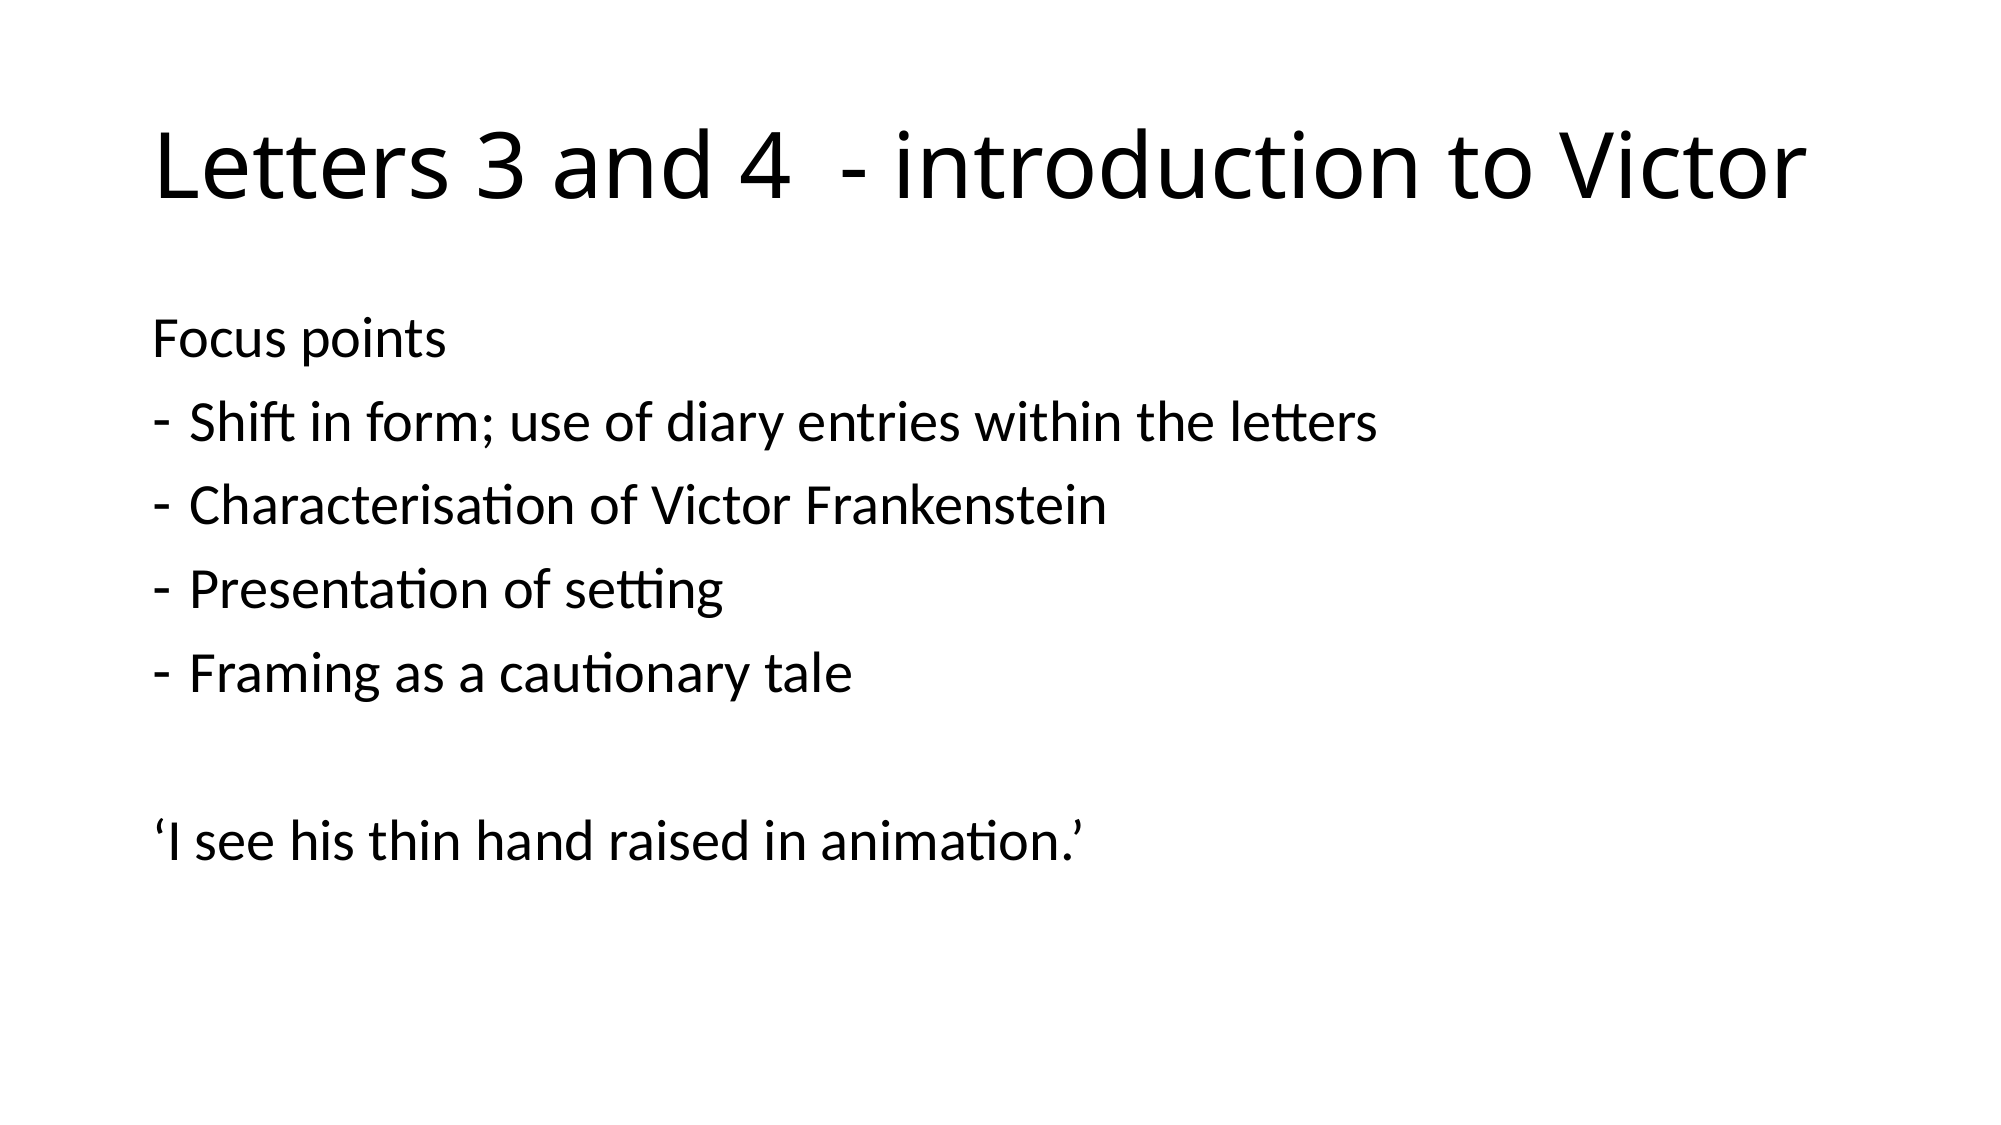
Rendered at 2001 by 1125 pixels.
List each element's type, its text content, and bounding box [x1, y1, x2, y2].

title Letters 3 and 4 - introduction to Victor [137, 59, 1863, 278]
list Focus points Shift in form; use of diary entries within the letters Characterisation of Victor Frankenstein Presentation of setting Framing as a cautionary tale ‘I see his thin hand raised in animation.’ [137, 299, 1863, 1014]
